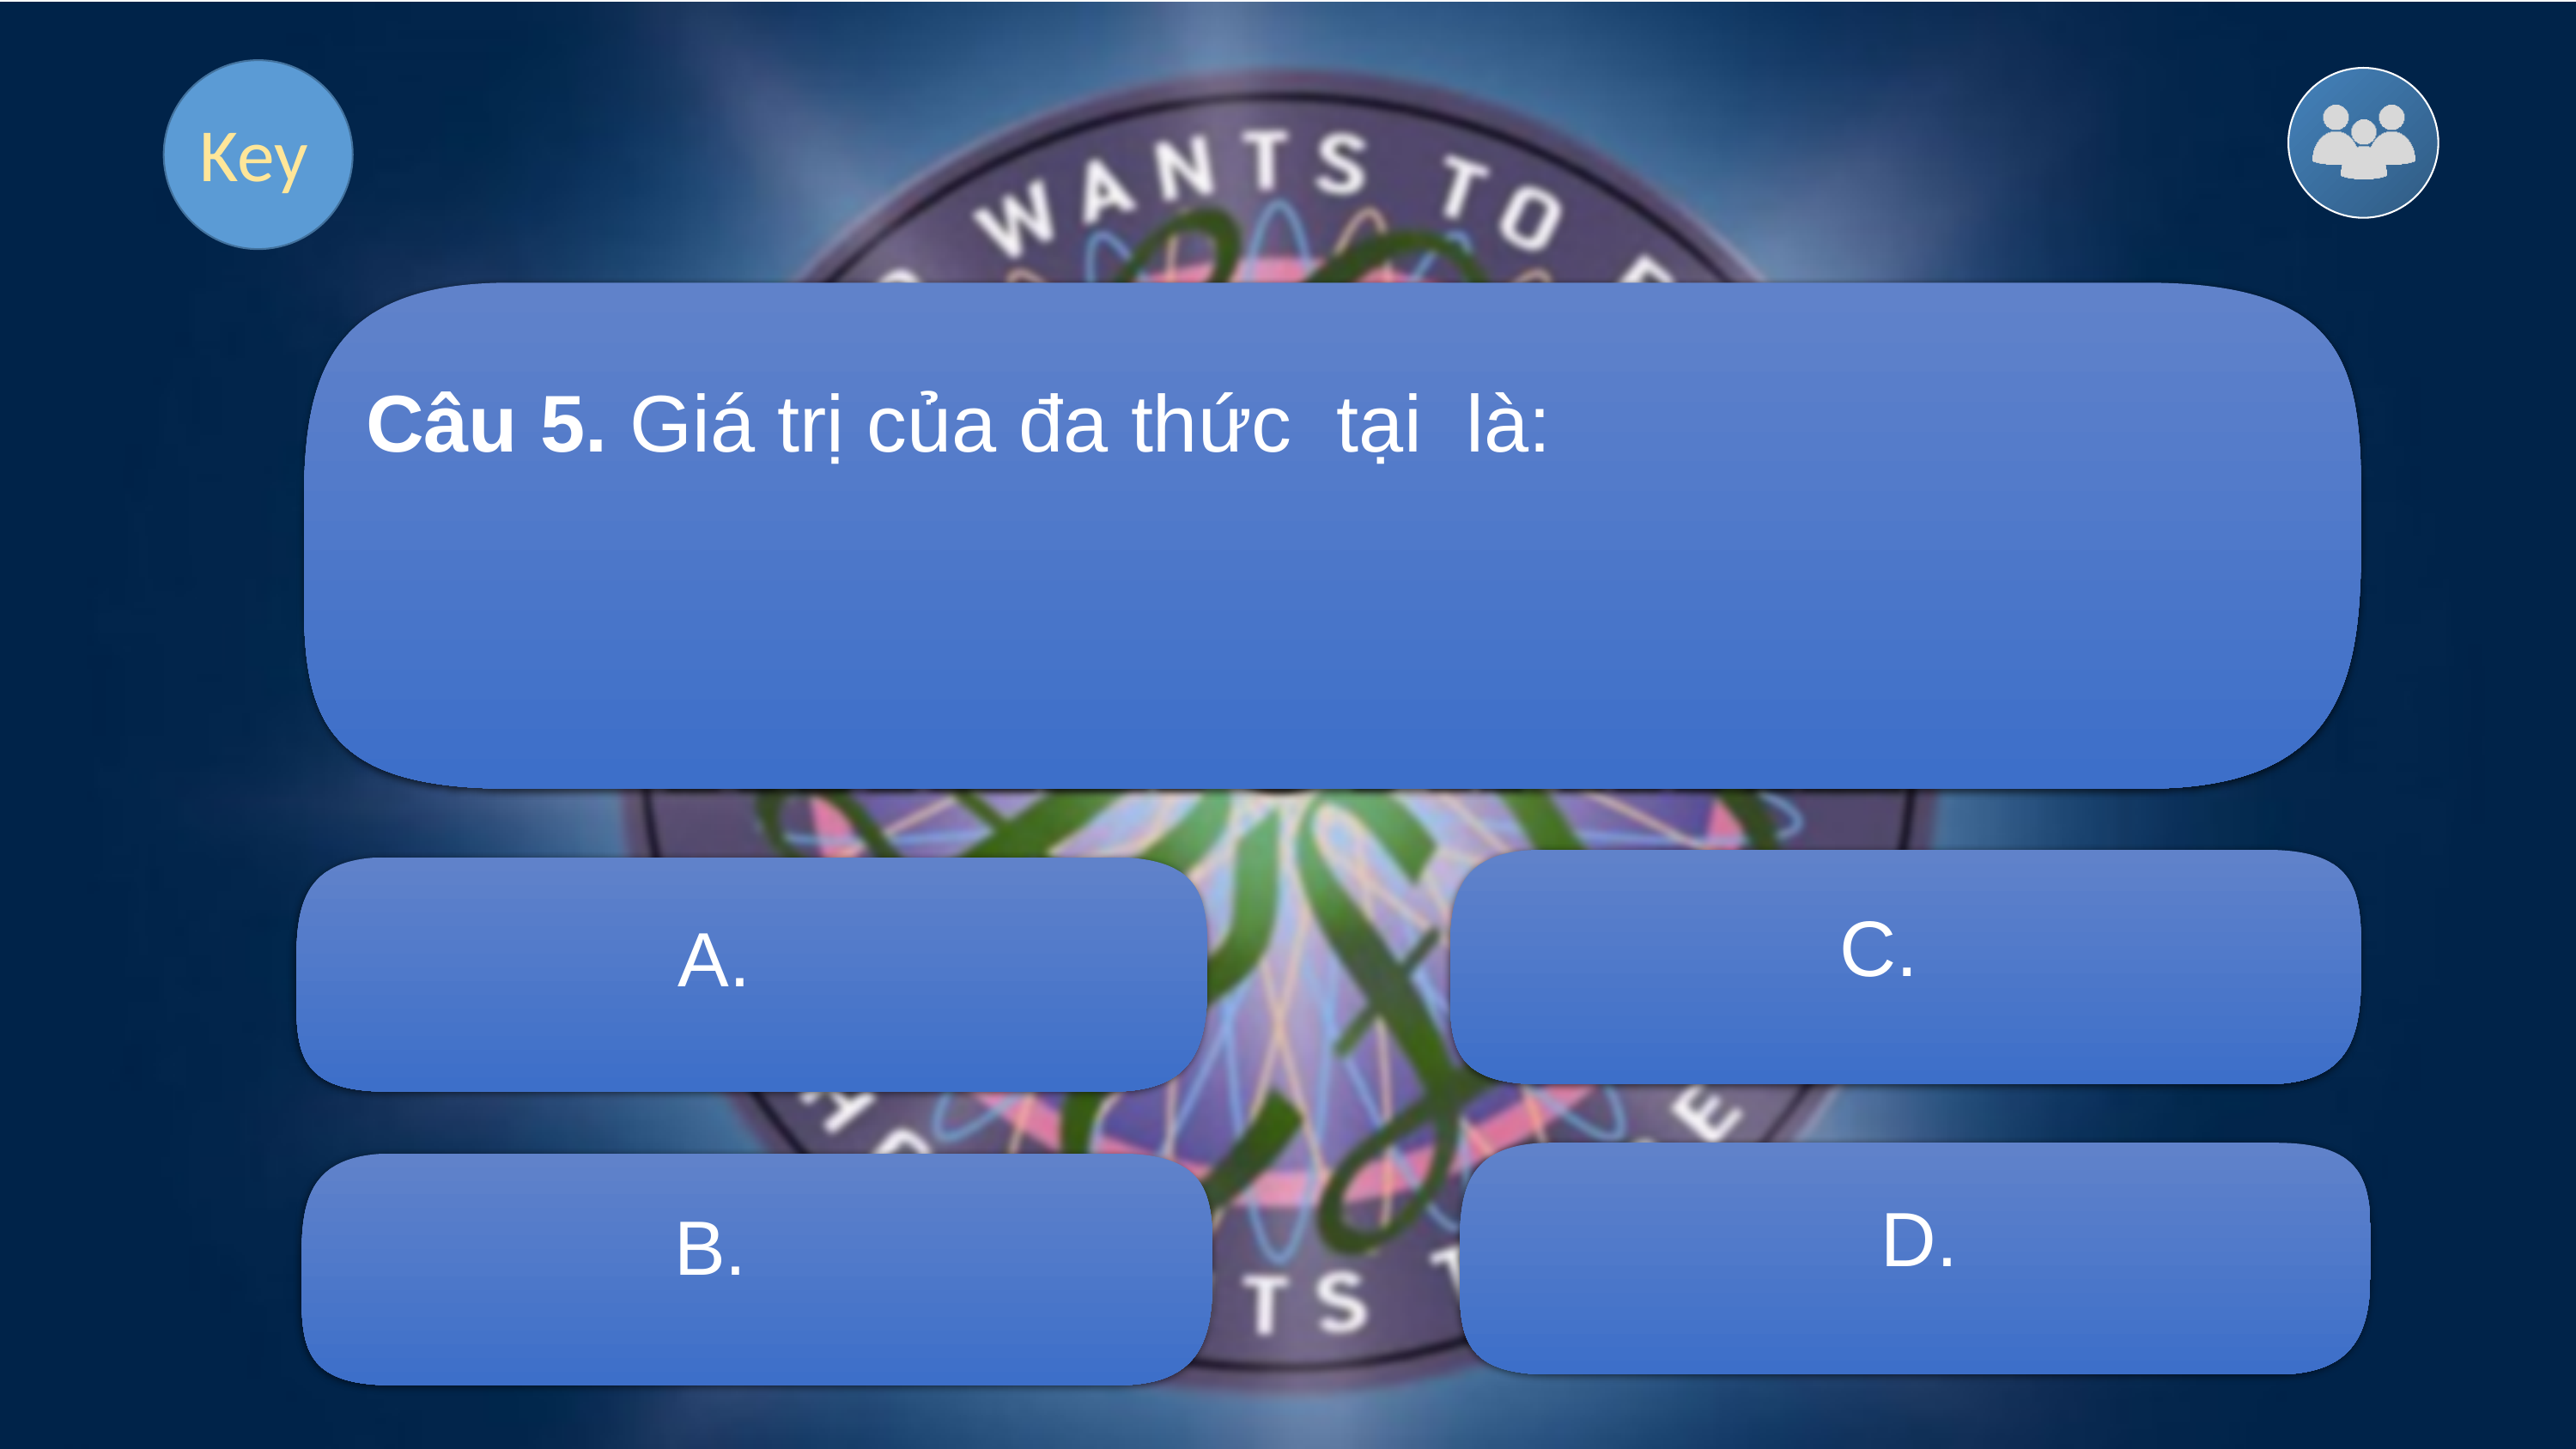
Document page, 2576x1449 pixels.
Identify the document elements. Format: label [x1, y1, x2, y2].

text_box [2288, 68, 2439, 218]
text_box [163, 60, 353, 250]
picture [0, 2, 2576, 1449]
